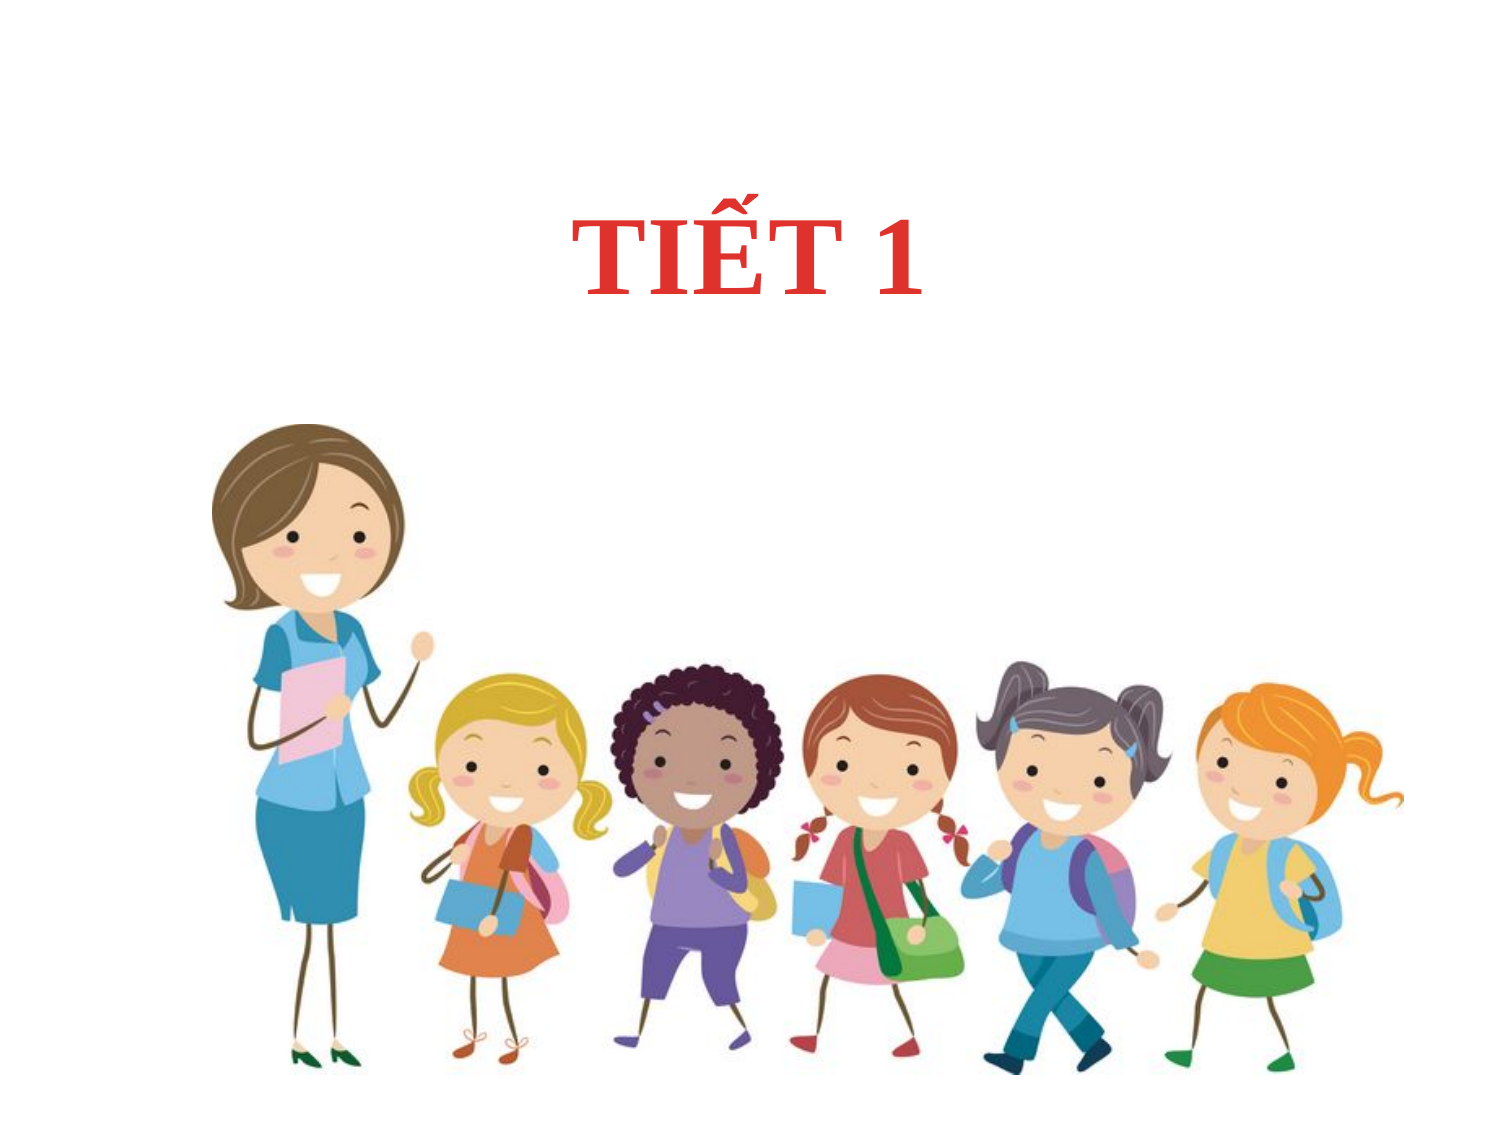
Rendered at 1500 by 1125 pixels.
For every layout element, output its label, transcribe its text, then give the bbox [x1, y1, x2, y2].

text_box TIẾT 1 [556, 174, 944, 325]
picture [212, 424, 1404, 1076]
